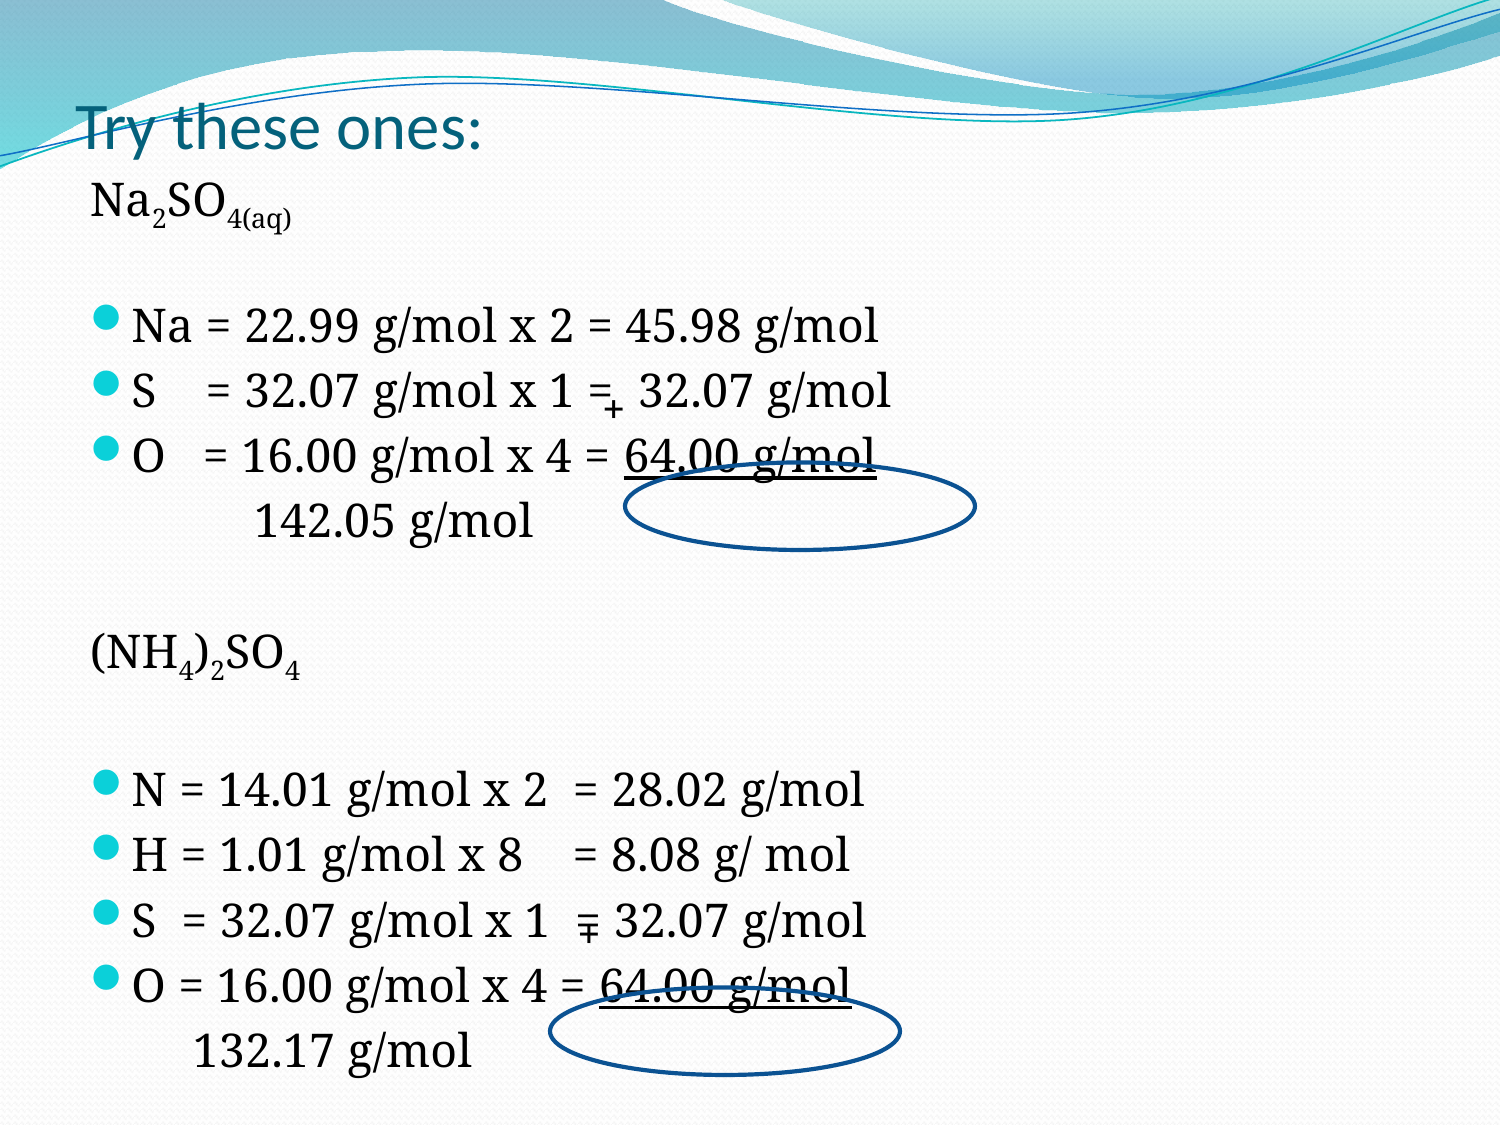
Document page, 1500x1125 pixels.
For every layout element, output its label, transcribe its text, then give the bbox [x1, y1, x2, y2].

text_box + [562, 900, 638, 965]
text_box [622, 460, 978, 553]
list Na2SO4(aq) Na = 22.99 g/mol x 2 = 45.98 g/mol S = 32.07 g/mol x 1 = 32.07 g/mol O = 16.00 g/mol x 4 = 64.00 g/mol 142.05 g/mol (NH4)2SO4 N = 14.01 g/mol x 2 = 28.02 g/mol H = 1.01 g/mol x 8 = 8.08 g/ mol S = 32.07 g/mol x 1 = 32.07 g/mol O = 16.00 g/mol x 4 = 64.00 g/mol 132.17 g/mol [75, 162, 1438, 1088]
title Try these ones: [75, 75, 1425, 162]
text_box + [587, 375, 663, 440]
text_box [547, 985, 903, 1078]
